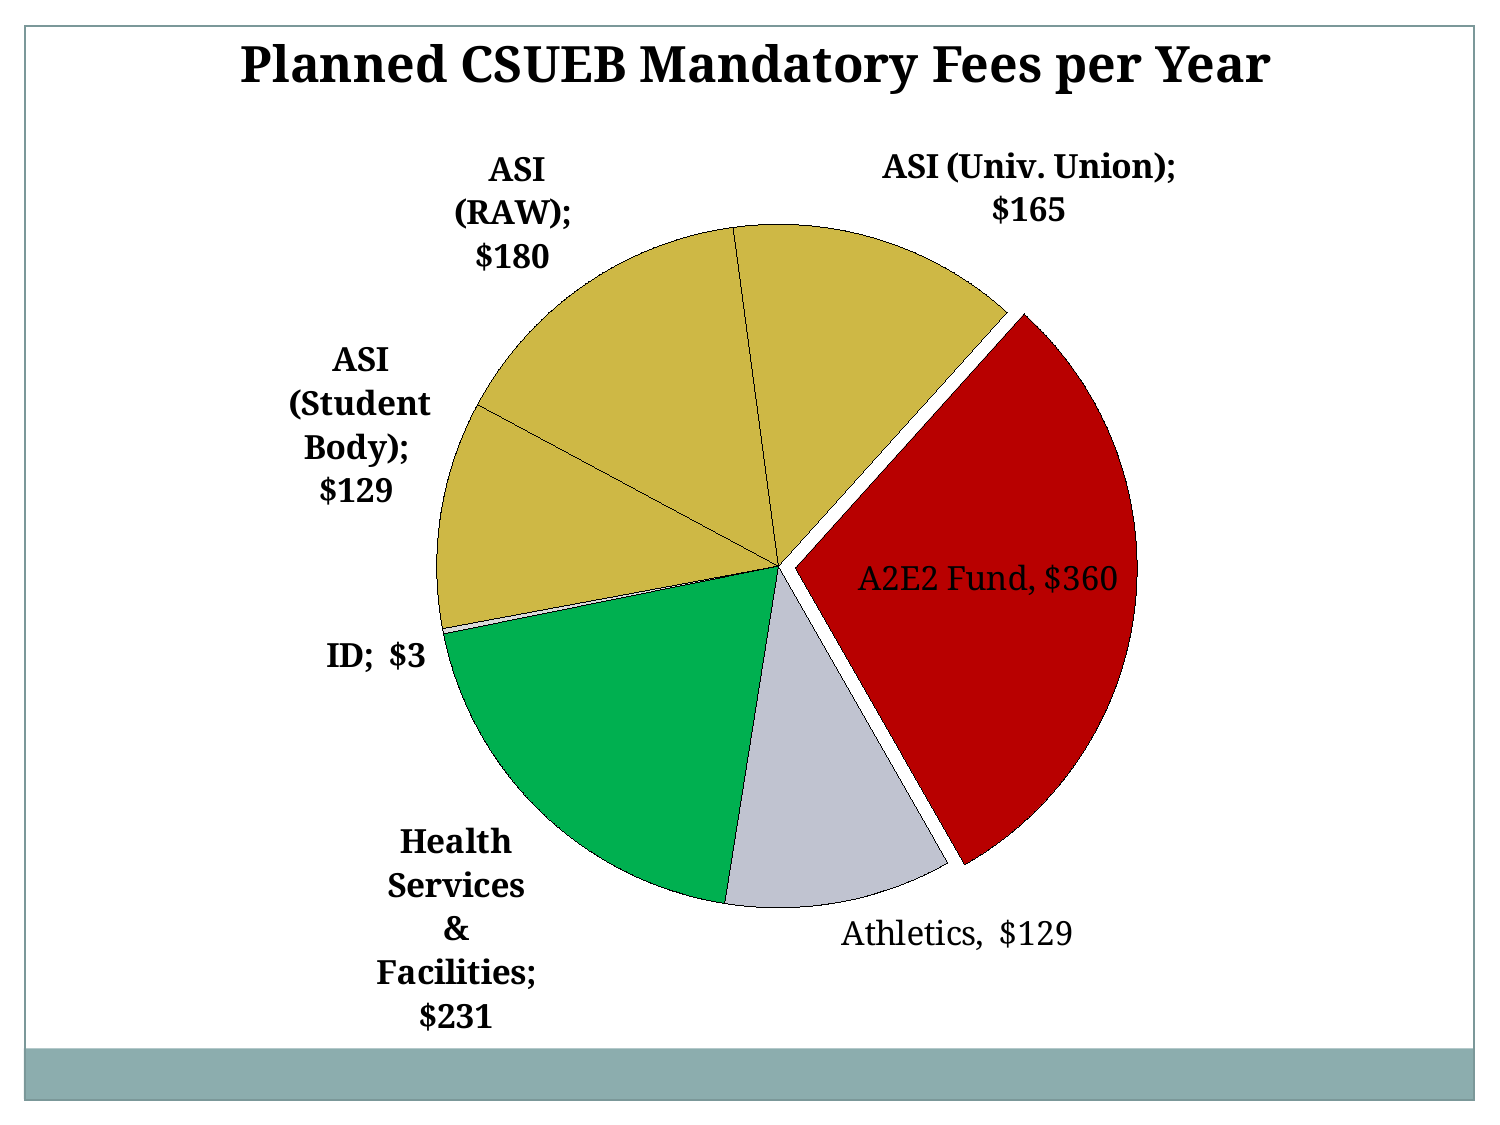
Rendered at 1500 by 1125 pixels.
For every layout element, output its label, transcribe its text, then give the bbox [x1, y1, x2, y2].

chart [193, 59, 1307, 1066]
text_box Planned CSUEB Mandatory Fees per Year [112, 24, 1400, 100]
